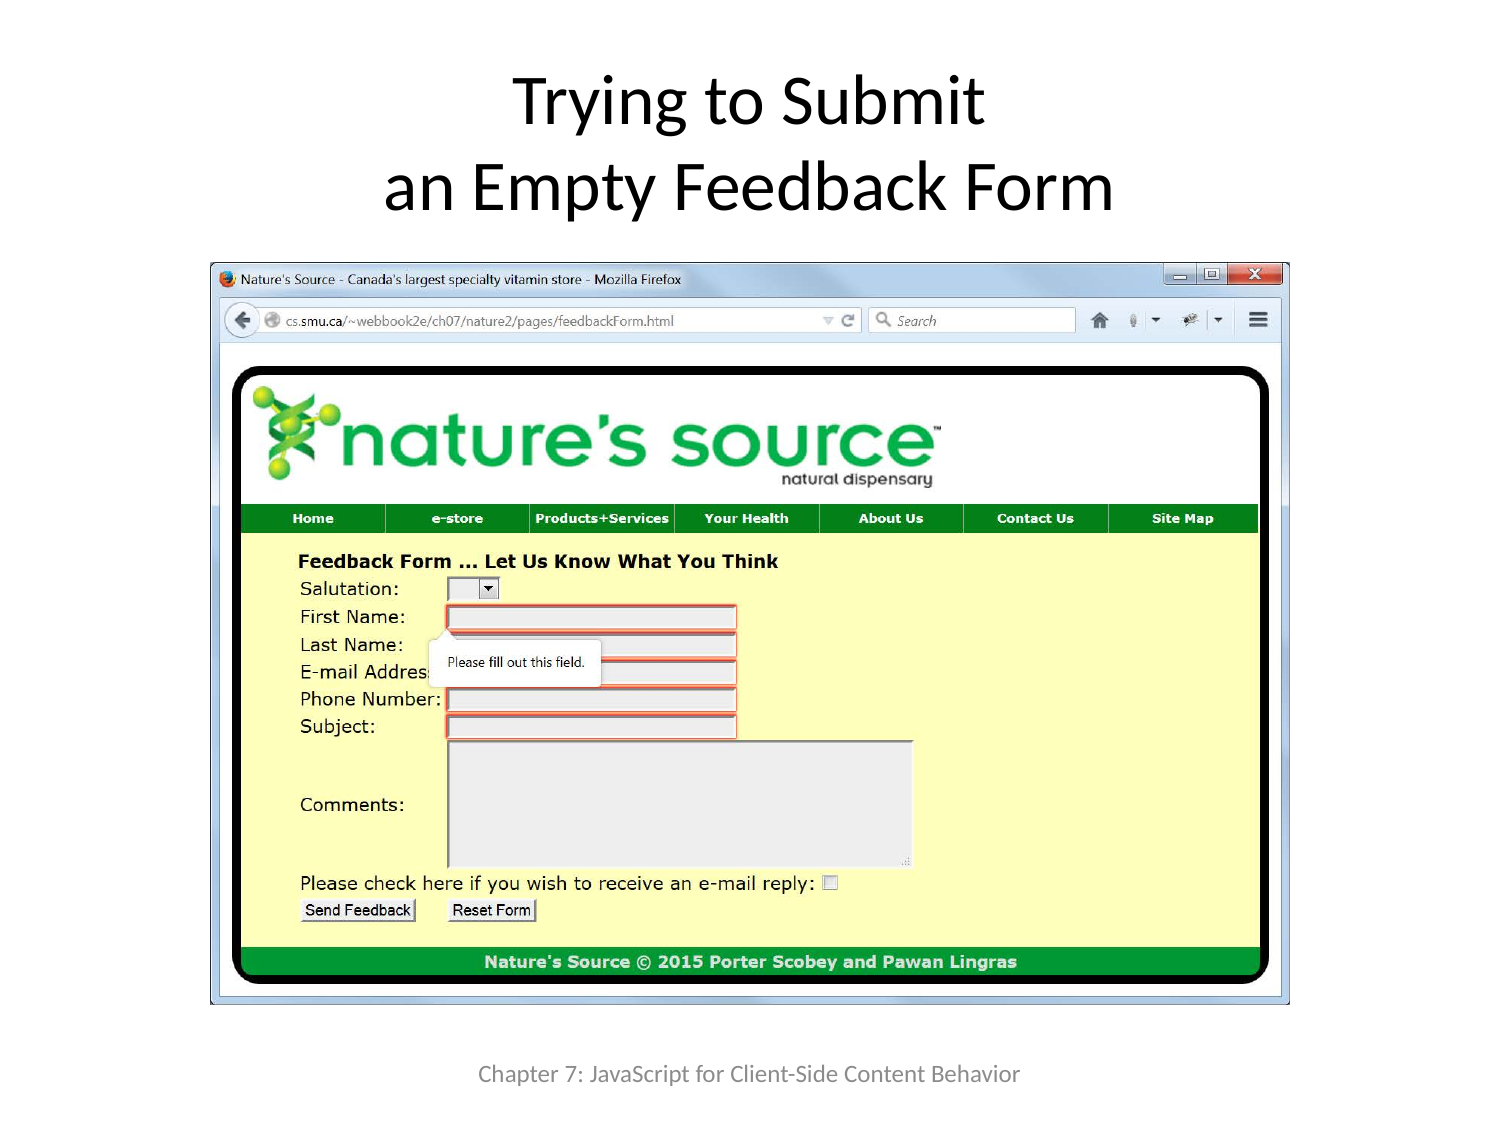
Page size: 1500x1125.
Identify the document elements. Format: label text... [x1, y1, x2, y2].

title Trying to Submit an Empty Feedback Form [75, 45, 1425, 233]
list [209, 262, 1291, 1006]
footer Chapter 7: JavaScript for Client-Side Content Behavior [425, 1042, 1075, 1103]
